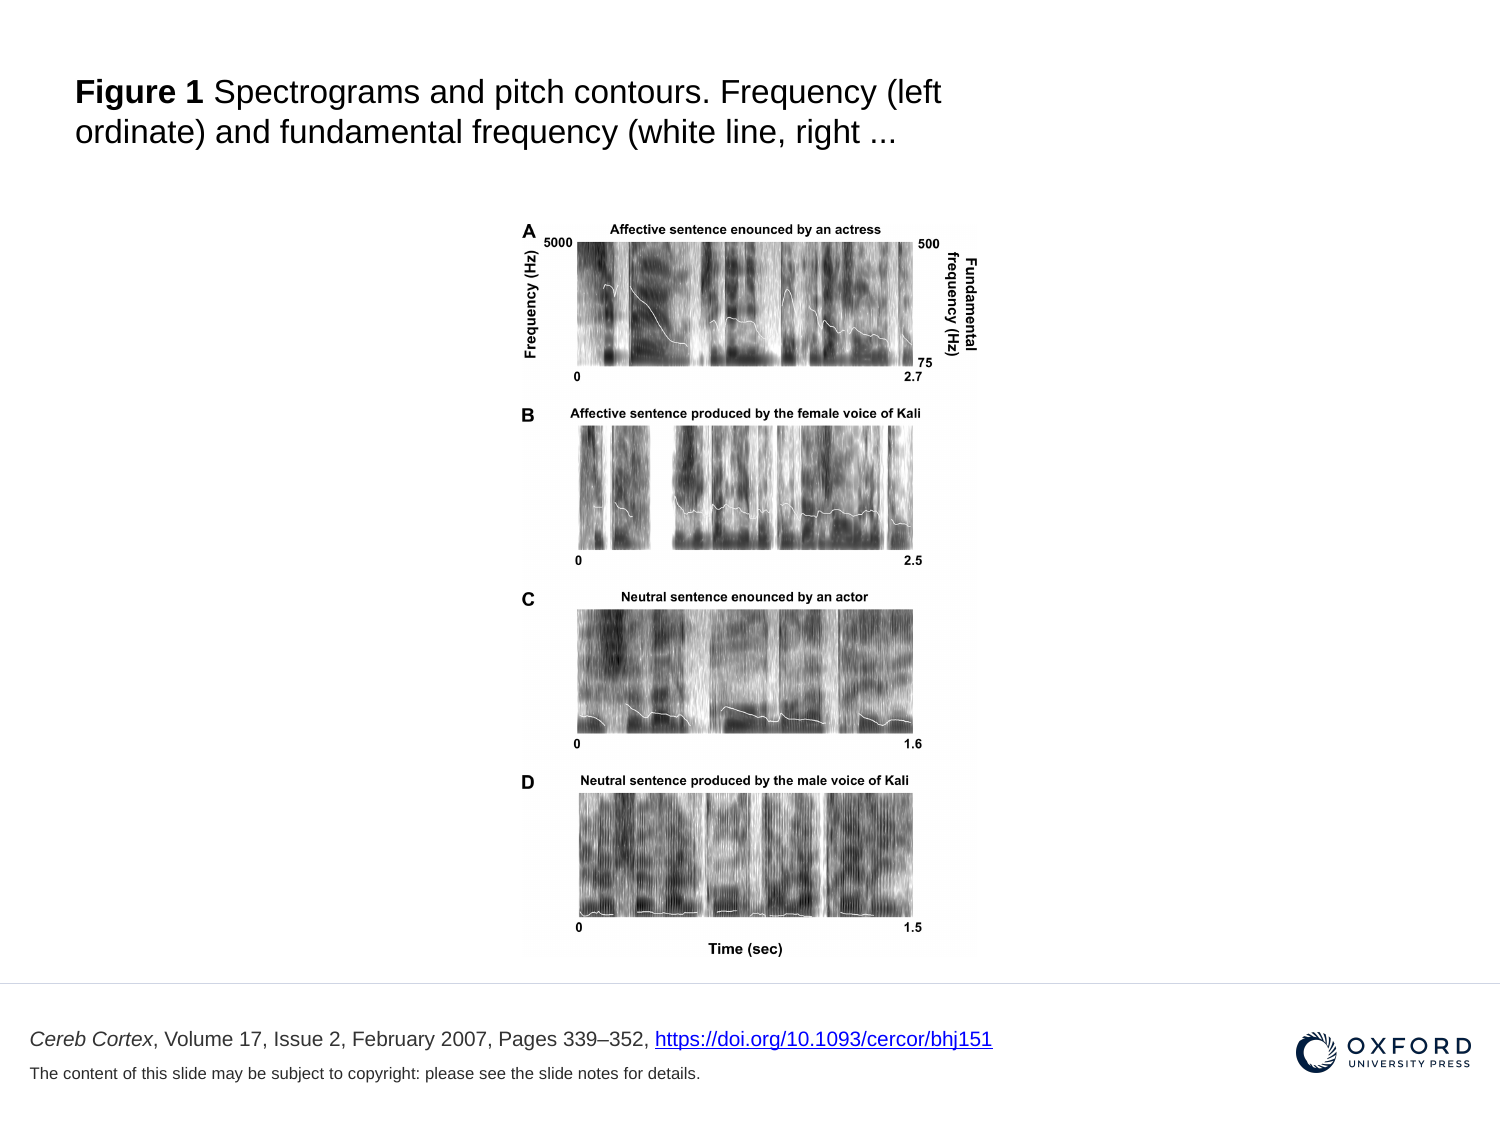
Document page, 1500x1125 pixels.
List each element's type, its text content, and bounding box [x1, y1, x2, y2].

picture [1296, 1032, 1471, 1073]
footer Cereb Cortex, Volume 17, Issue 2, February 2007, Pages 339–352, https://doi.org/10.1093/cercor/bhj151 The content of this slide may be subject to copyright: please see the slide notes for details. [0, 983, 1260, 1125]
title Figure 1 Spectrograms and pitch contours. Frequency (left ordinate) and fundamental frequency (white line, right ... [75, 69, 1078, 171]
picture [522, 224, 977, 957]
